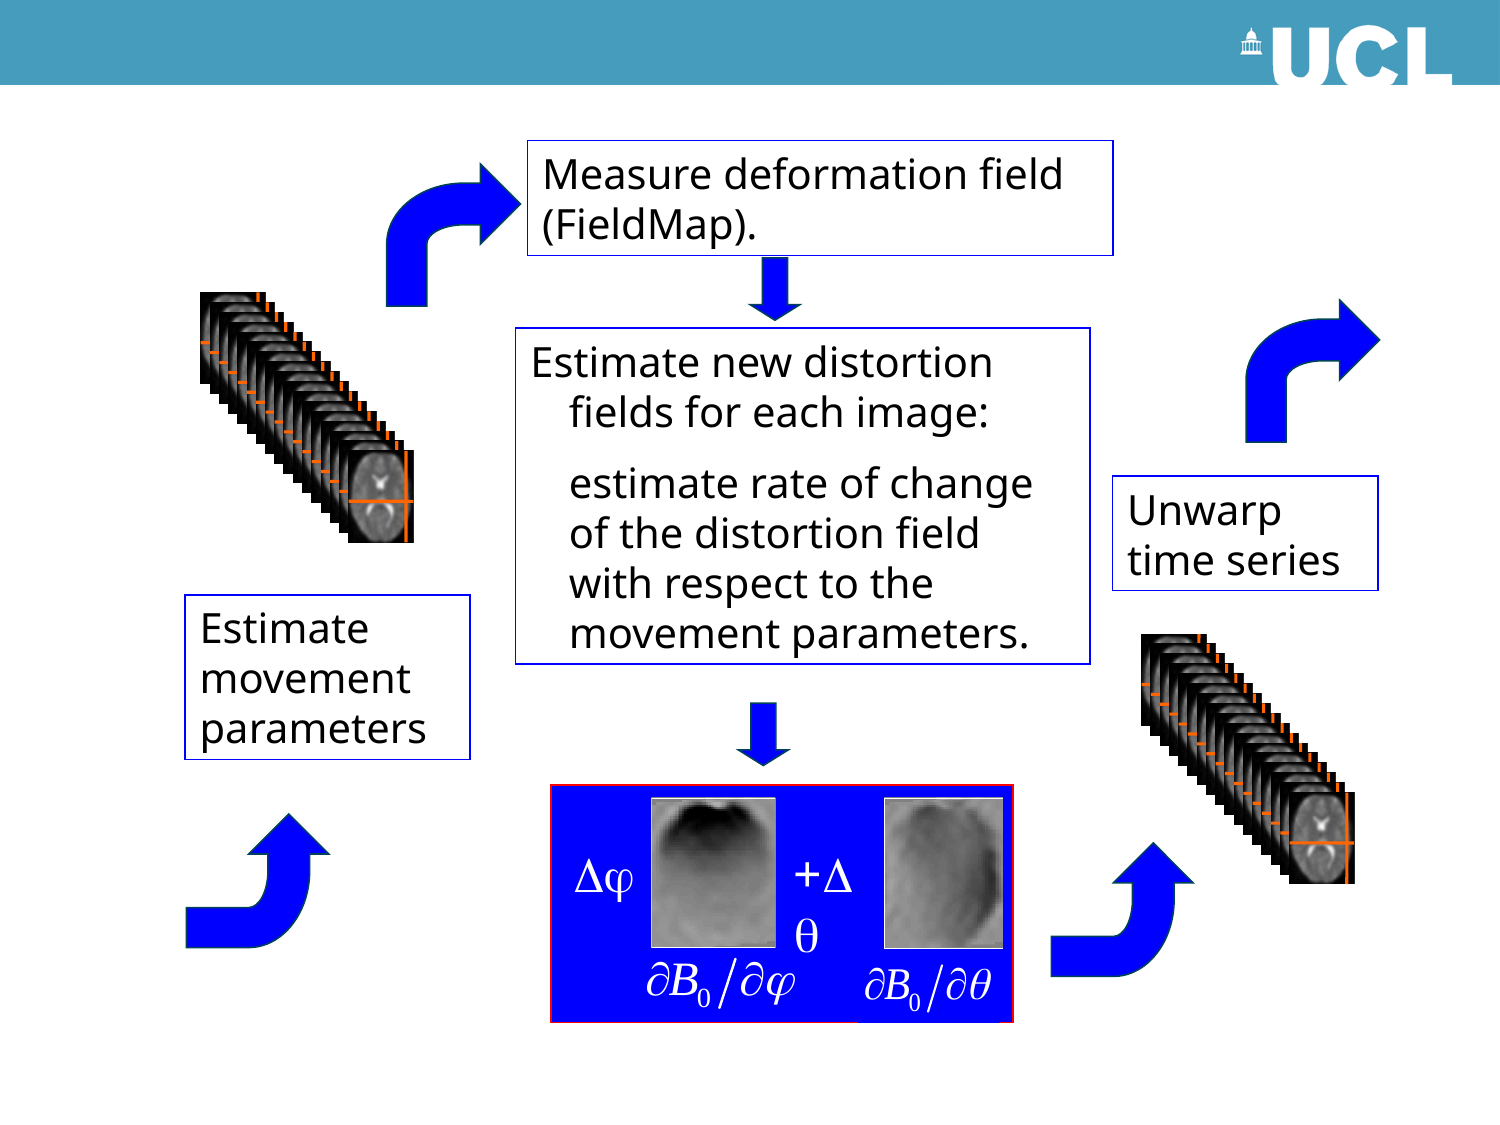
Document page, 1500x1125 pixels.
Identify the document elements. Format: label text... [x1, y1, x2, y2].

picture [0, 0, 1500, 85]
text_box Measure deformation field (FieldMap). [527, 140, 1114, 256]
text_box [186, 813, 329, 948]
text_box Estimate movement parameters [184, 594, 471, 760]
text_box [1051, 860, 1175, 977]
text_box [1141, 633, 1355, 885]
text_box [1246, 299, 1380, 443]
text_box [550, 784, 1014, 1023]
text_box Estimate new distortion fields for each image: estimate rate of change of the distortion field with respect to the movement parameters. [515, 328, 1090, 664]
text_box [386, 163, 521, 307]
text_box Unwarp time series [1112, 475, 1378, 591]
text_box [750, 257, 801, 321]
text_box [200, 292, 414, 543]
text_box [738, 703, 789, 766]
